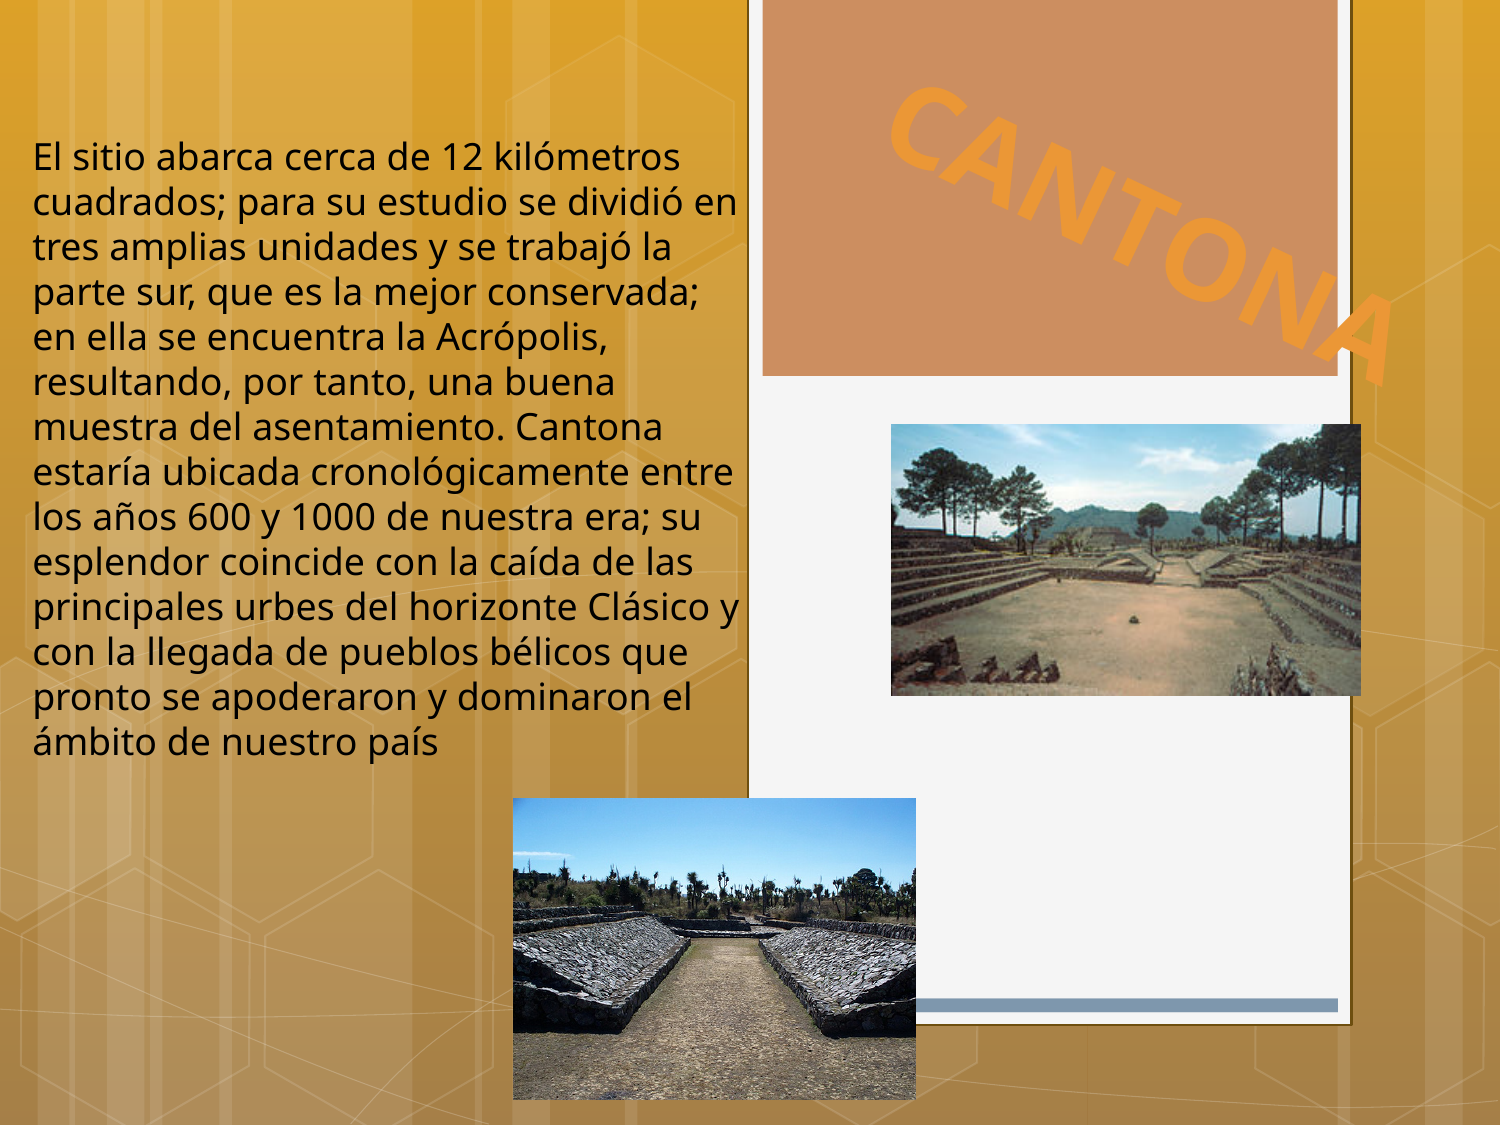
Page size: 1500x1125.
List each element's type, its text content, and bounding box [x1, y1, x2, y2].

picture [891, 424, 1361, 696]
text_box cantona [847, 32, 1448, 423]
picture [513, 798, 916, 1101]
text_box El sitio abarca cerca de 12 kilómetros cuadrados; para su estudio se dividió en tres amplias unidades y se trabajó la parte sur, que es la mejor conservada; en ella se encuentra la Acrópolis, resultando, por tanto, una buena muestra del asentamiento. Cantona estaría ubicada cronológicamente entre los años 600 y 1000 de nuestra era; su esplendor coincide con la caída de las principales urbes del horizonte Clásico y con la llegada de pueblos bélicos que pronto se apoderaron y dominaron el ámbito de nuestro país [17, 125, 768, 771]
